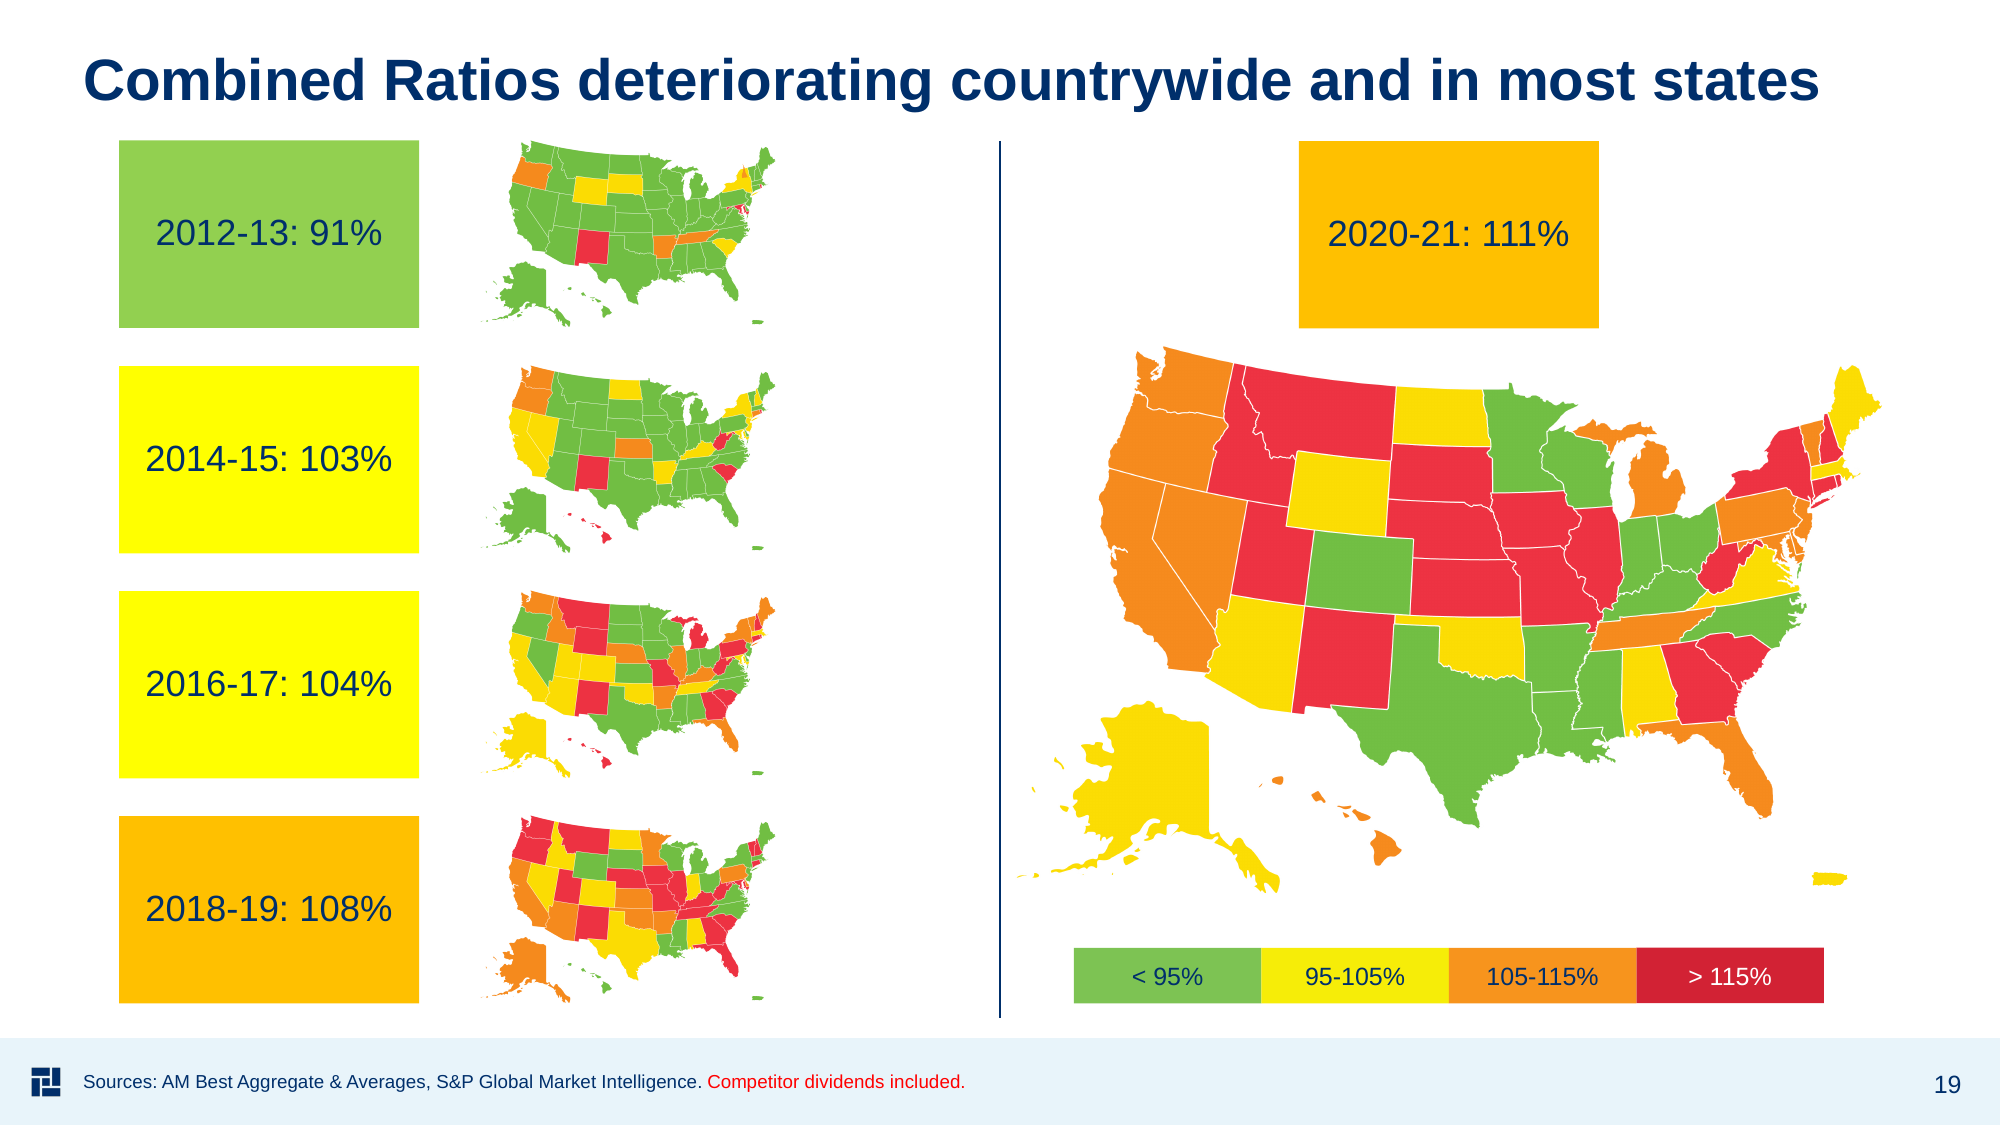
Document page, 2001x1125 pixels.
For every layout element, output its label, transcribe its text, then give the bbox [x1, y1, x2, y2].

text_box 2014-15: 103% [118, 365, 420, 554]
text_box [479, 140, 776, 328]
list Sources: AM Best Aggregate & Averages, S&P Global Market Intelligence. Competitor dividends included. [68, 1064, 1883, 1102]
text_box 2018-19: 108% [118, 815, 420, 1004]
title Combined Ratios deteriorating countrywide and in most states [68, 23, 1882, 140]
picture [1015, 345, 1883, 896]
text_box 2020-21: 111% [1298, 140, 1600, 329]
slide_number 19 [1902, 1053, 1994, 1114]
text_box 2012-13: 91% [118, 139, 420, 329]
text_box 2016-17: 104% [118, 590, 420, 779]
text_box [1073, 947, 1824, 1004]
picture [30, 1066, 62, 1098]
picture [479, 815, 776, 1004]
picture [479, 365, 776, 554]
picture [479, 590, 776, 779]
